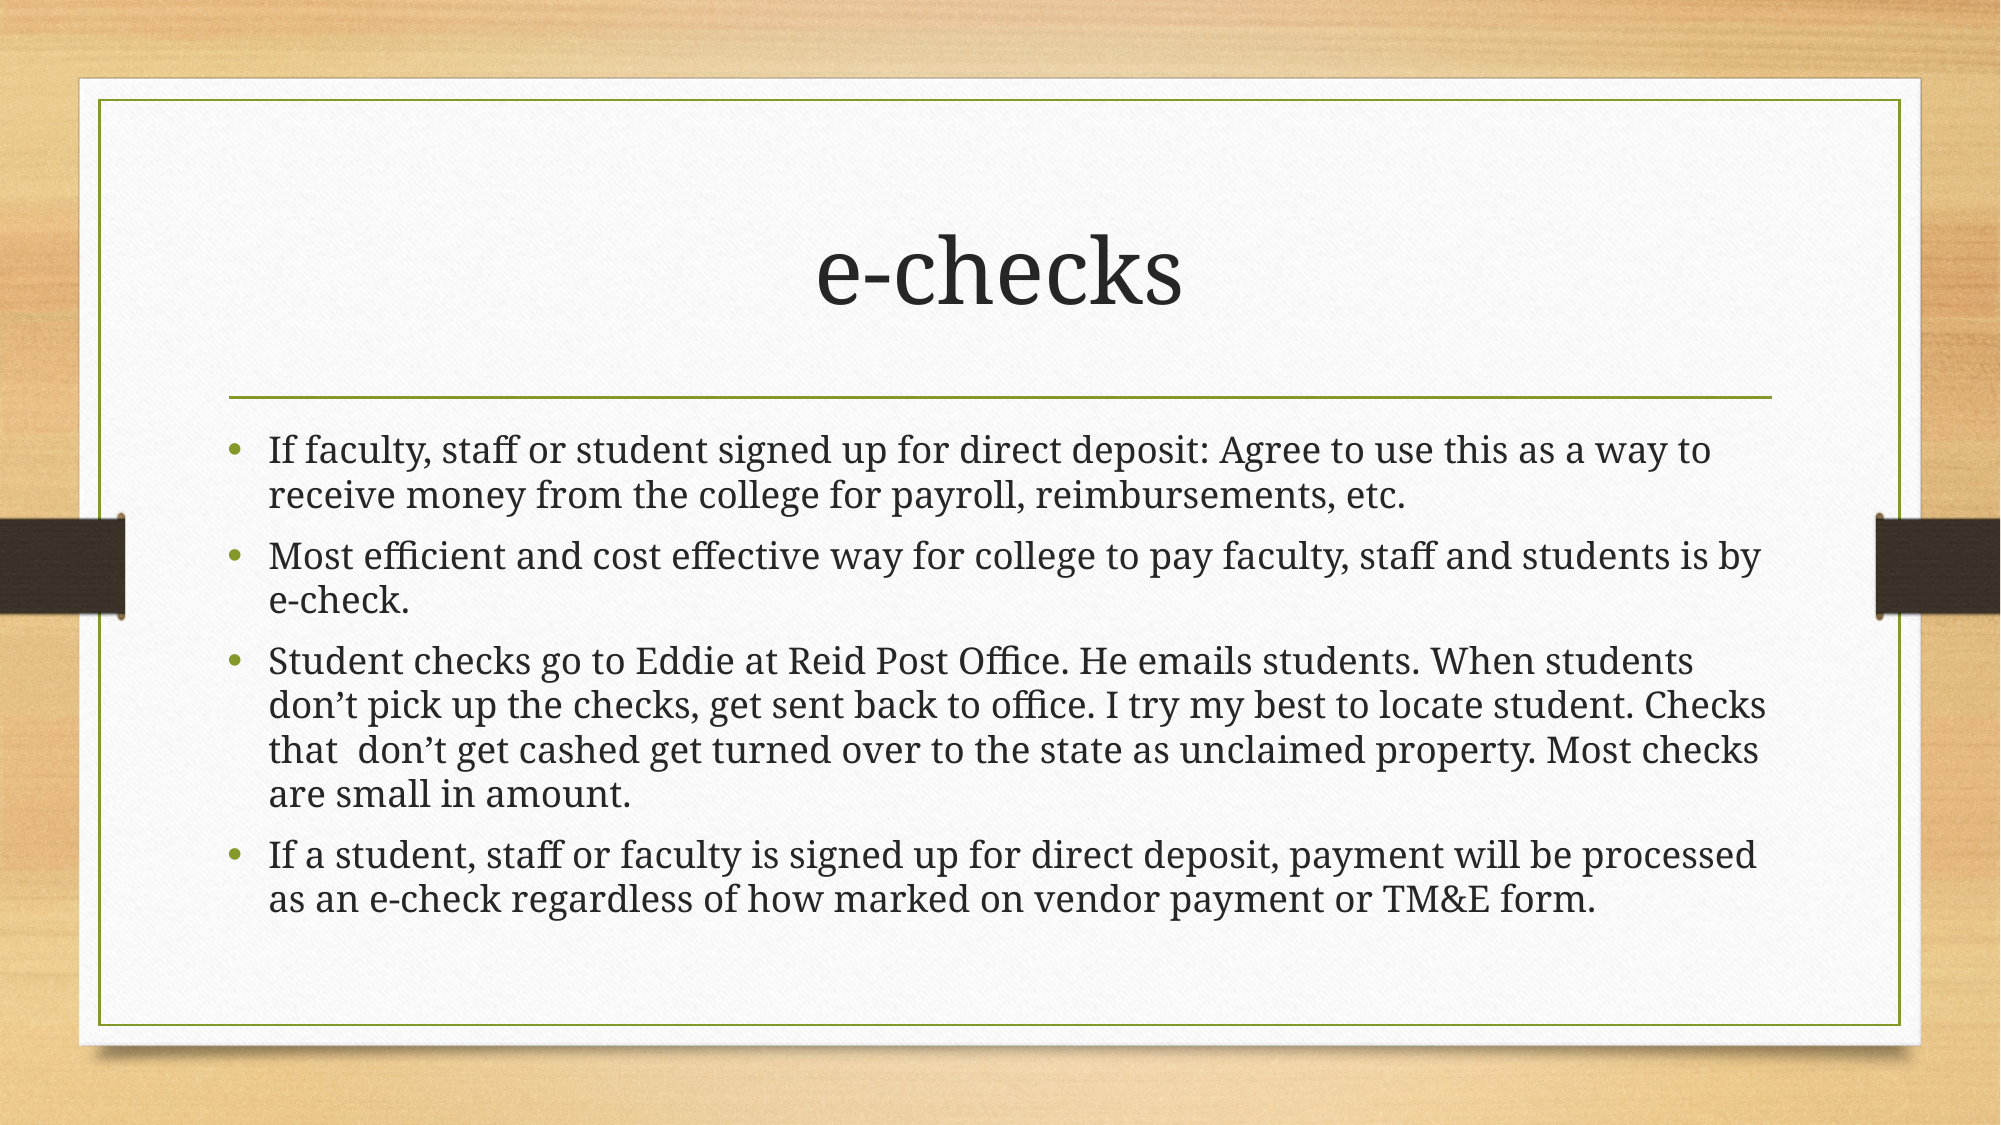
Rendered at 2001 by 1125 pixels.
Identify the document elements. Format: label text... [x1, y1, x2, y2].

title e-checks [212, 161, 1788, 375]
picture [0, 0, 2001, 1125]
list If faculty, staff or student signed up for direct deposit: Agree to use this as a way to receive money from the college for payroll, reimbursements, etc. Most efficient and cost effective way for college to pay faculty, staff and students is by e-check. Student checks go to Eddie at Reid Post Office. He emails students. When students don’t pick up the checks, get sent back to office. I try my best to locate student. Checks that don’t get cashed get turned over to the state as unclaimed property. Most checks are small in amount. If a student, staff or faculty is signed up for direct deposit, payment will be processed as an e-check regardless of how marked on vendor payment or TM&E form. [212, 419, 1788, 964]
